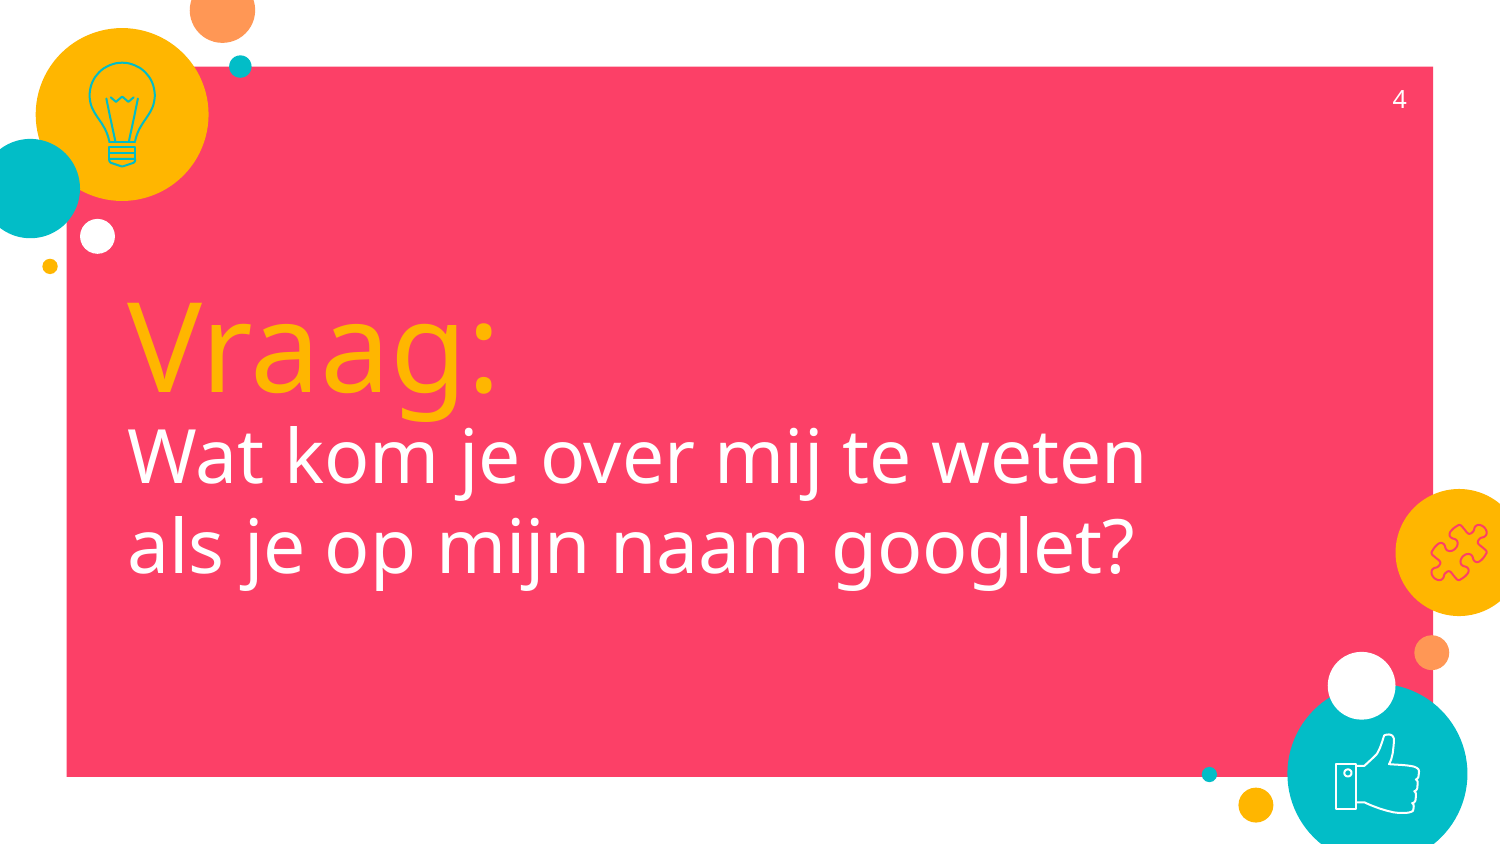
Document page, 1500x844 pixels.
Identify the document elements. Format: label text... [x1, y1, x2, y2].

subtitle Wat kom je over mij te weten als je op mijn naam googlet? [112, 394, 1195, 685]
title Vraag: [112, 247, 1195, 394]
slide_number 4 [1331, 68, 1422, 134]
